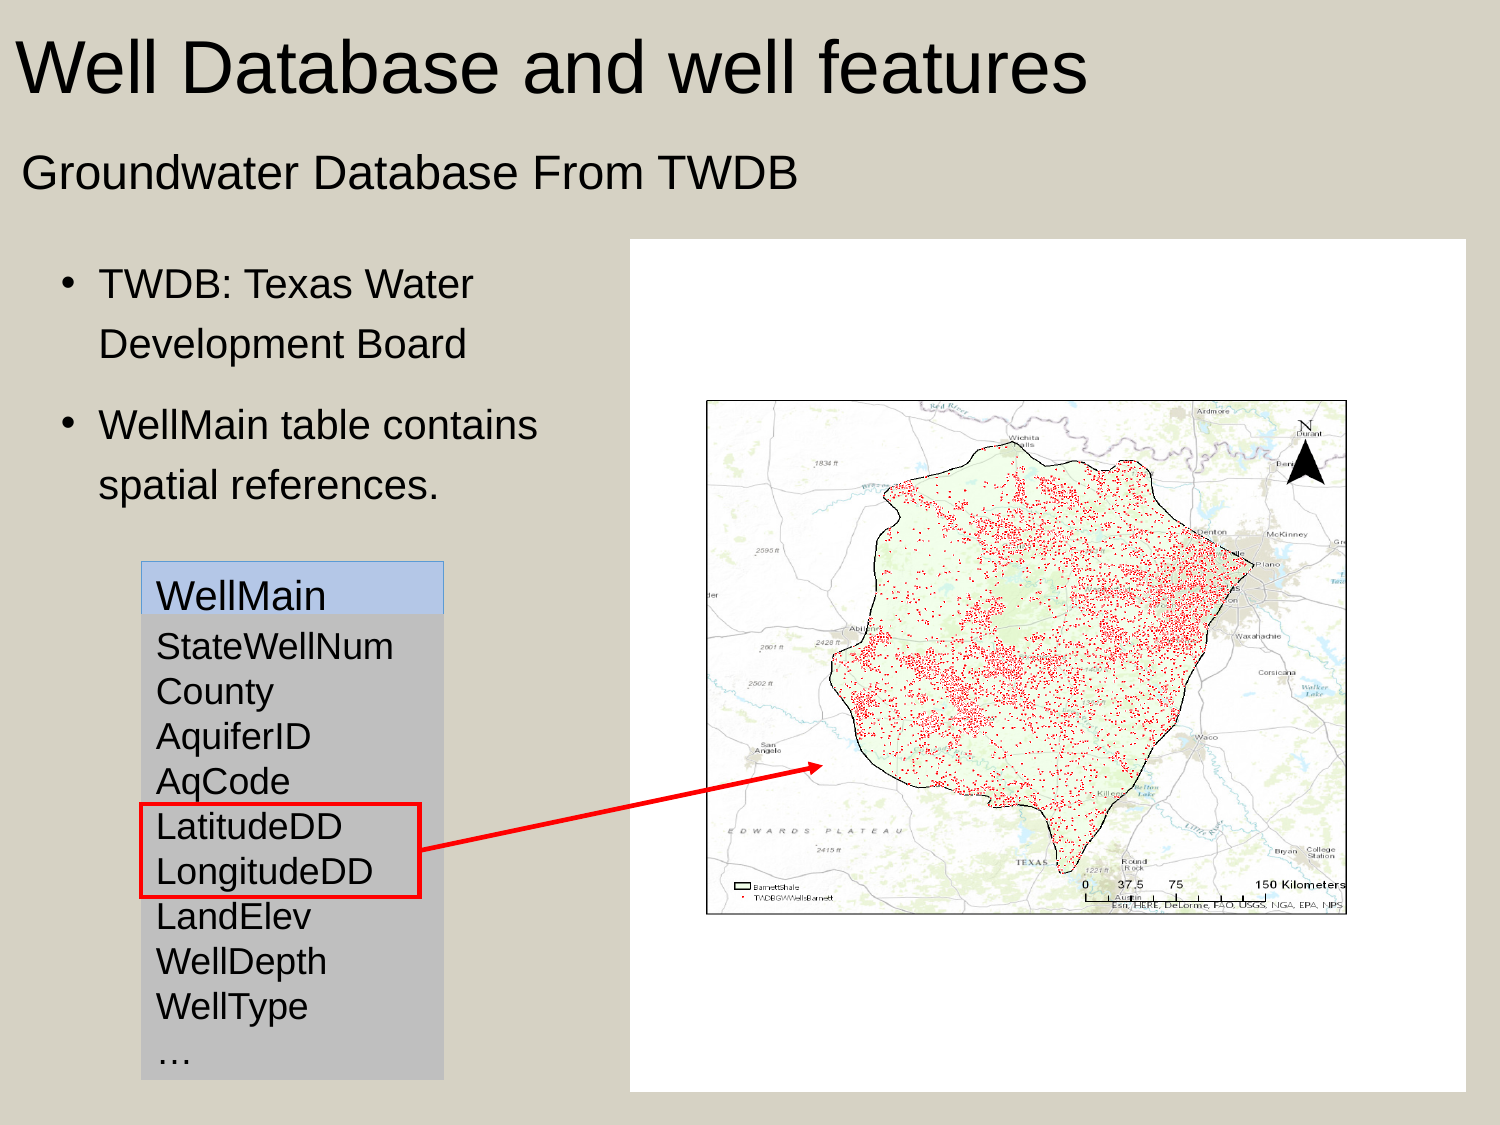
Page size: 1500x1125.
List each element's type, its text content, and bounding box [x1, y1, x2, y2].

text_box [141, 561, 444, 1093]
picture [630, 239, 1466, 1093]
list TWDB: Texas Water Development Board WellMain table contains spatial references. [45, 239, 607, 524]
text_box Groundwater Database From TWDB [6, 122, 893, 226]
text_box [419, 765, 823, 851]
title Well Database and well features [0, 17, 1294, 121]
